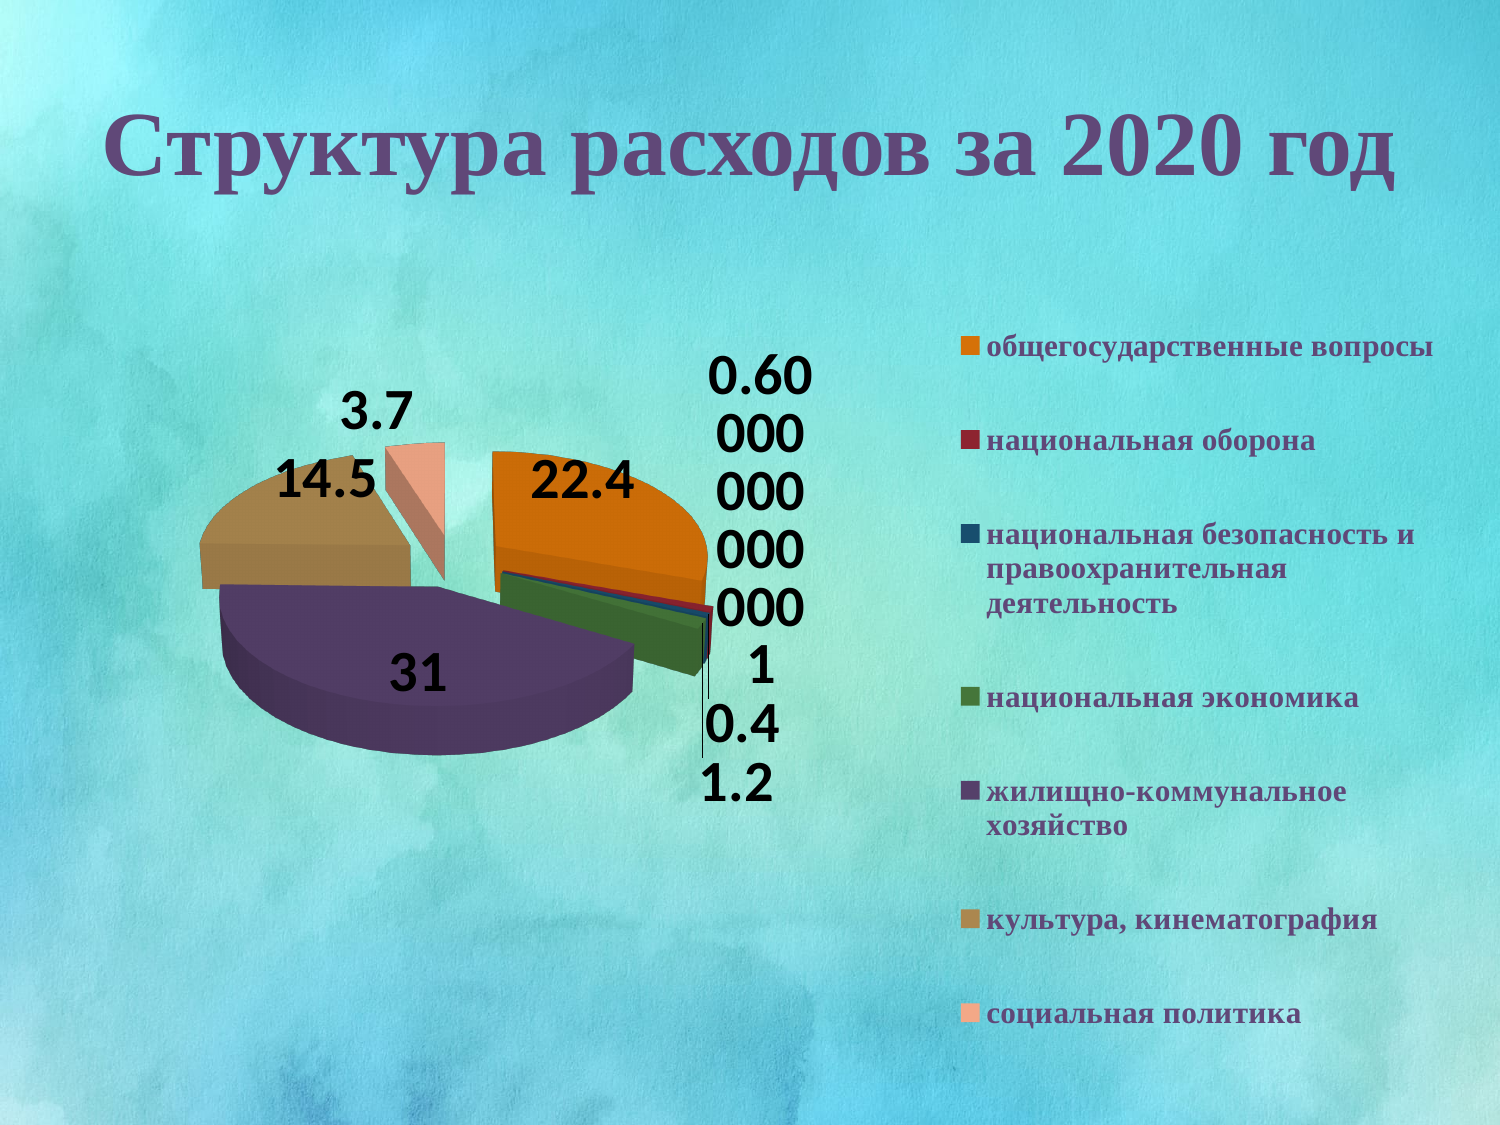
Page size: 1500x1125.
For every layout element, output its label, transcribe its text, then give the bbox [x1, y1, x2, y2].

chart [81, 163, 1454, 1091]
picture [0, 0, 1500, 1125]
title Структура расходов за 2020 год [75, 45, 1425, 233]
